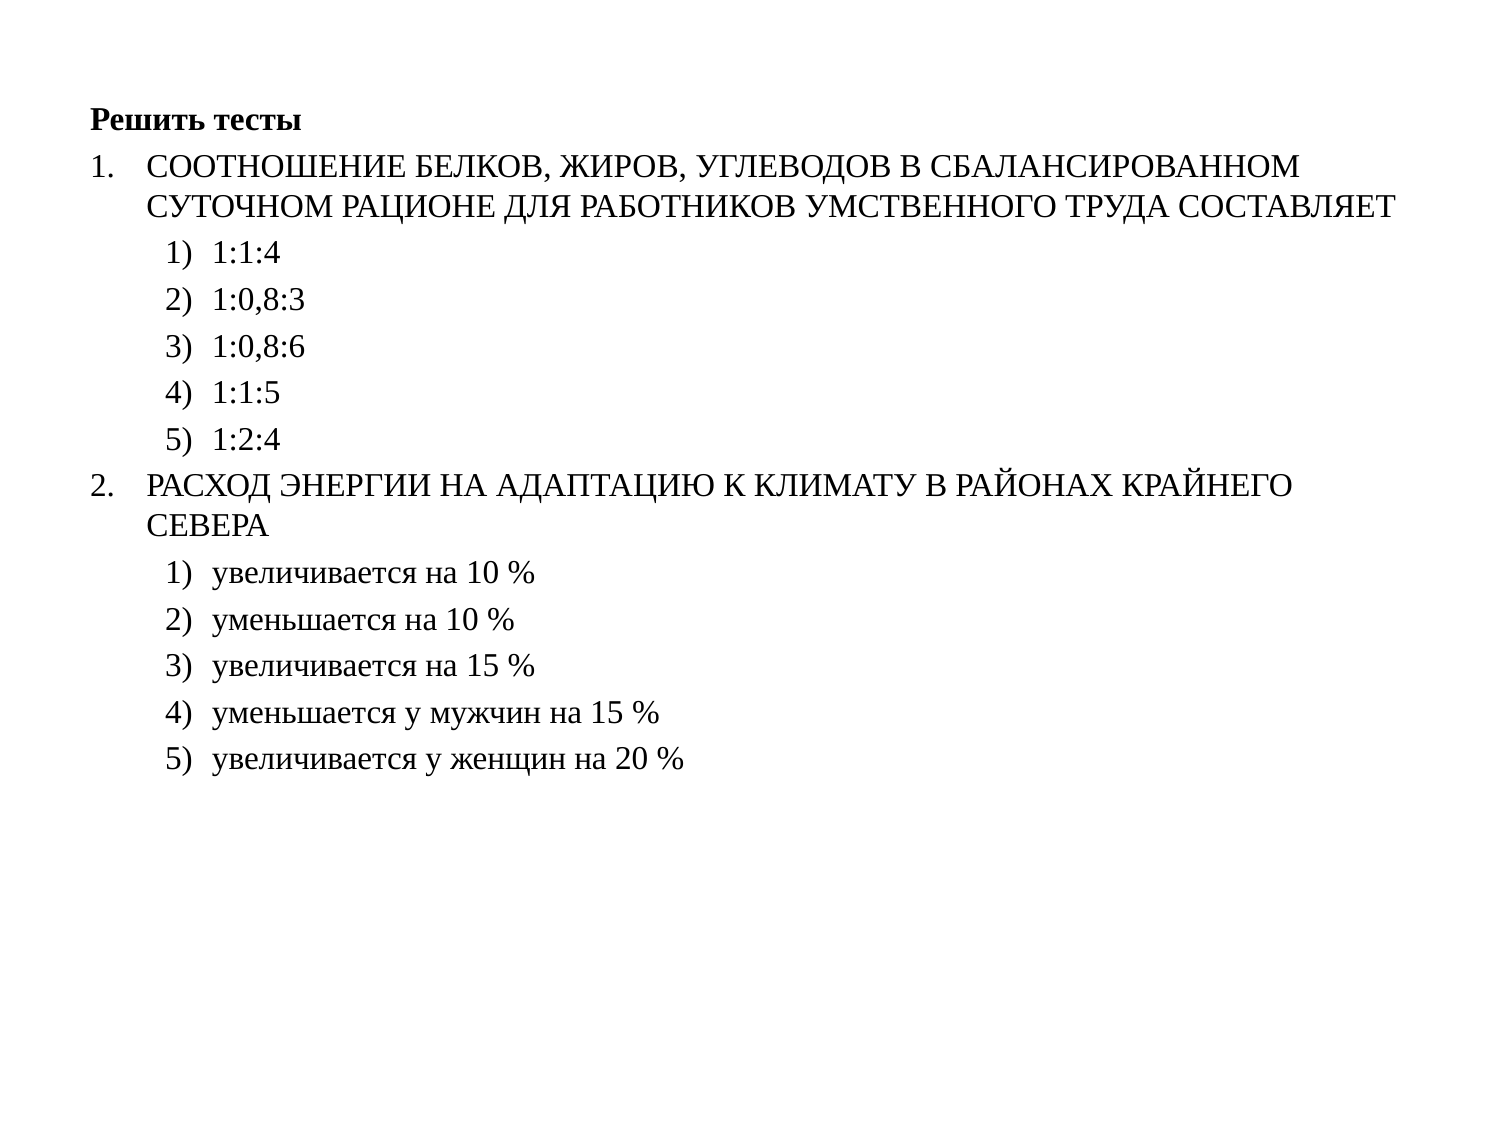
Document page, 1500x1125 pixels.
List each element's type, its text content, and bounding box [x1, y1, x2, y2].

list Решить тесты СООТНОШЕНИЕ БЕЛКОВ, ЖИРОВ, УГЛЕВОДОВ В СБАЛАНСИРОВАННОМ СУТОЧНОМ РАЦИОНЕ ДЛЯ РАБОТНИКОВ УМСТВЕННОГО ТРУДА СОСТАВЛЯЕТ 1:1:4 1:0,8:3 1:0,8:6 1:1:5 1:2:4 РАСХОД ЭНЕРГИИ НА АДАПТАЦИЮ К КЛИМАТУ В РАЙОНАХ КРАЙНЕГО СЕВЕРА увеличивается на 10 % уменьшается на 10 % увеличивается на 15 % уменьшается у мужчин на 15 % увеличивается у женщин на 20 % [75, 90, 1425, 1005]
